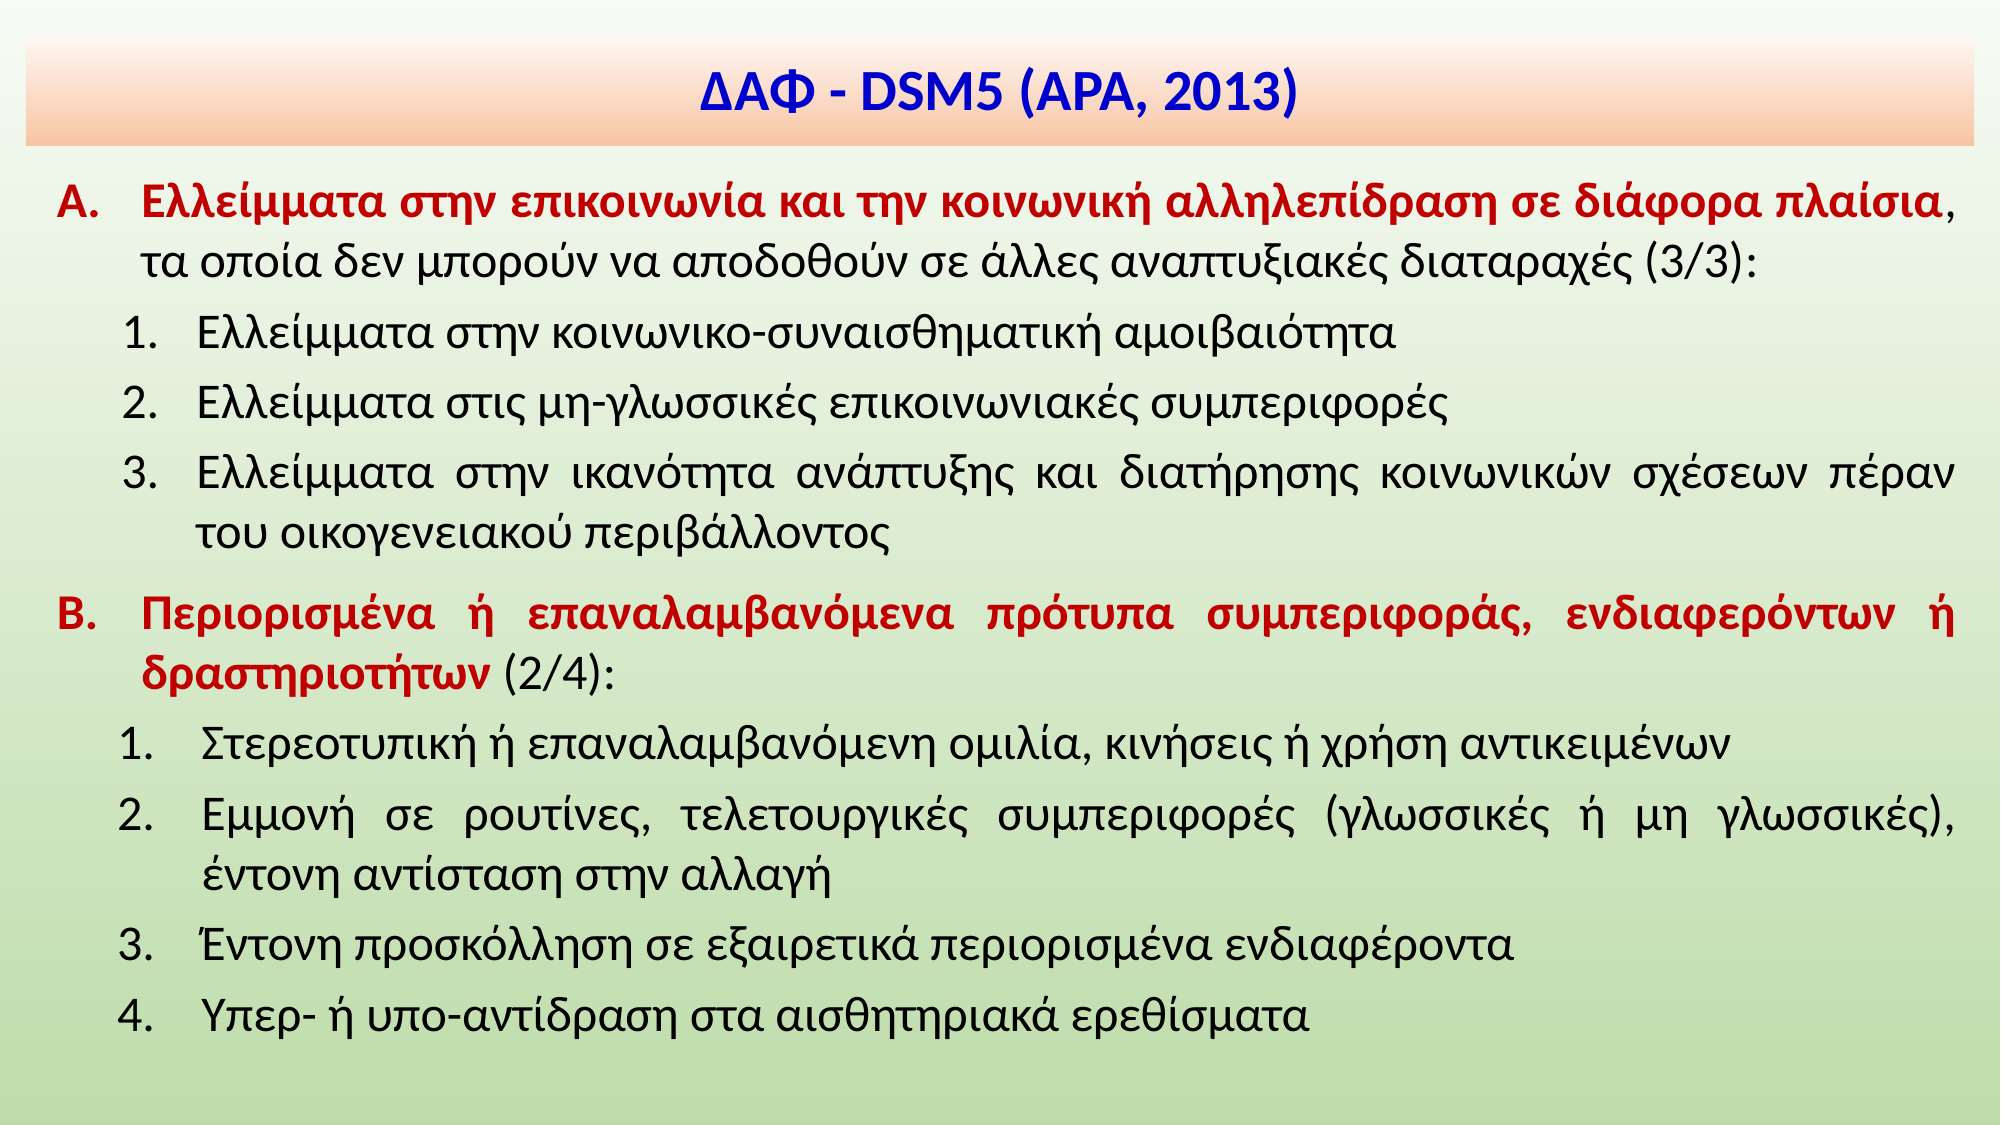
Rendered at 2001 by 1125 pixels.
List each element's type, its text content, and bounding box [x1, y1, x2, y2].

list Ελλείμματα στην επικοινωνία και την κοινωνική αλληλεπίδραση σε διάφορα πλαίσια, τα οποία δεν μπορούν να αποδοθούν σε άλλες αναπτυξιακές διαταραχές (3/3): Ελλείμματα στην κοινωνικο-συναισθηματική αμοιβαιότητα Ελλείμματα στις μη-γλωσσικές επικοινωνιακές συμπεριφορές Ελλείμματα στην ικανότητα ανάπτυξης και διατήρησης κοινωνικών σχέσεων πέραν του οικογενειακού περιβάλλοντος Περιορισμένα ή επαναλαμβανόμενα πρότυπα συμπεριφοράς, ενδιαφερόντων ή δραστηριοτήτων (2/4): Στερεοτυπική ή επαναλαμβανόμενη ομιλία, κινήσεις ή χρήση αντικειμένων Εμμονή σε ρουτίνες, τελετουργικές συμπεριφορές (γλωσσικές ή μη γλωσσικές), έντονη αντίσταση στην αλλαγή Έντονη προσκόλληση σε εξαιρετικά περιορισμένα ενδιαφέροντα Υπερ- ή υπο-αντίδραση στα αισθητηριακά ερεθίσματα [41, 160, 1972, 1070]
title ΔΑΦ - DSM5 (ΑPA, 2013) [25, 37, 1975, 146]
